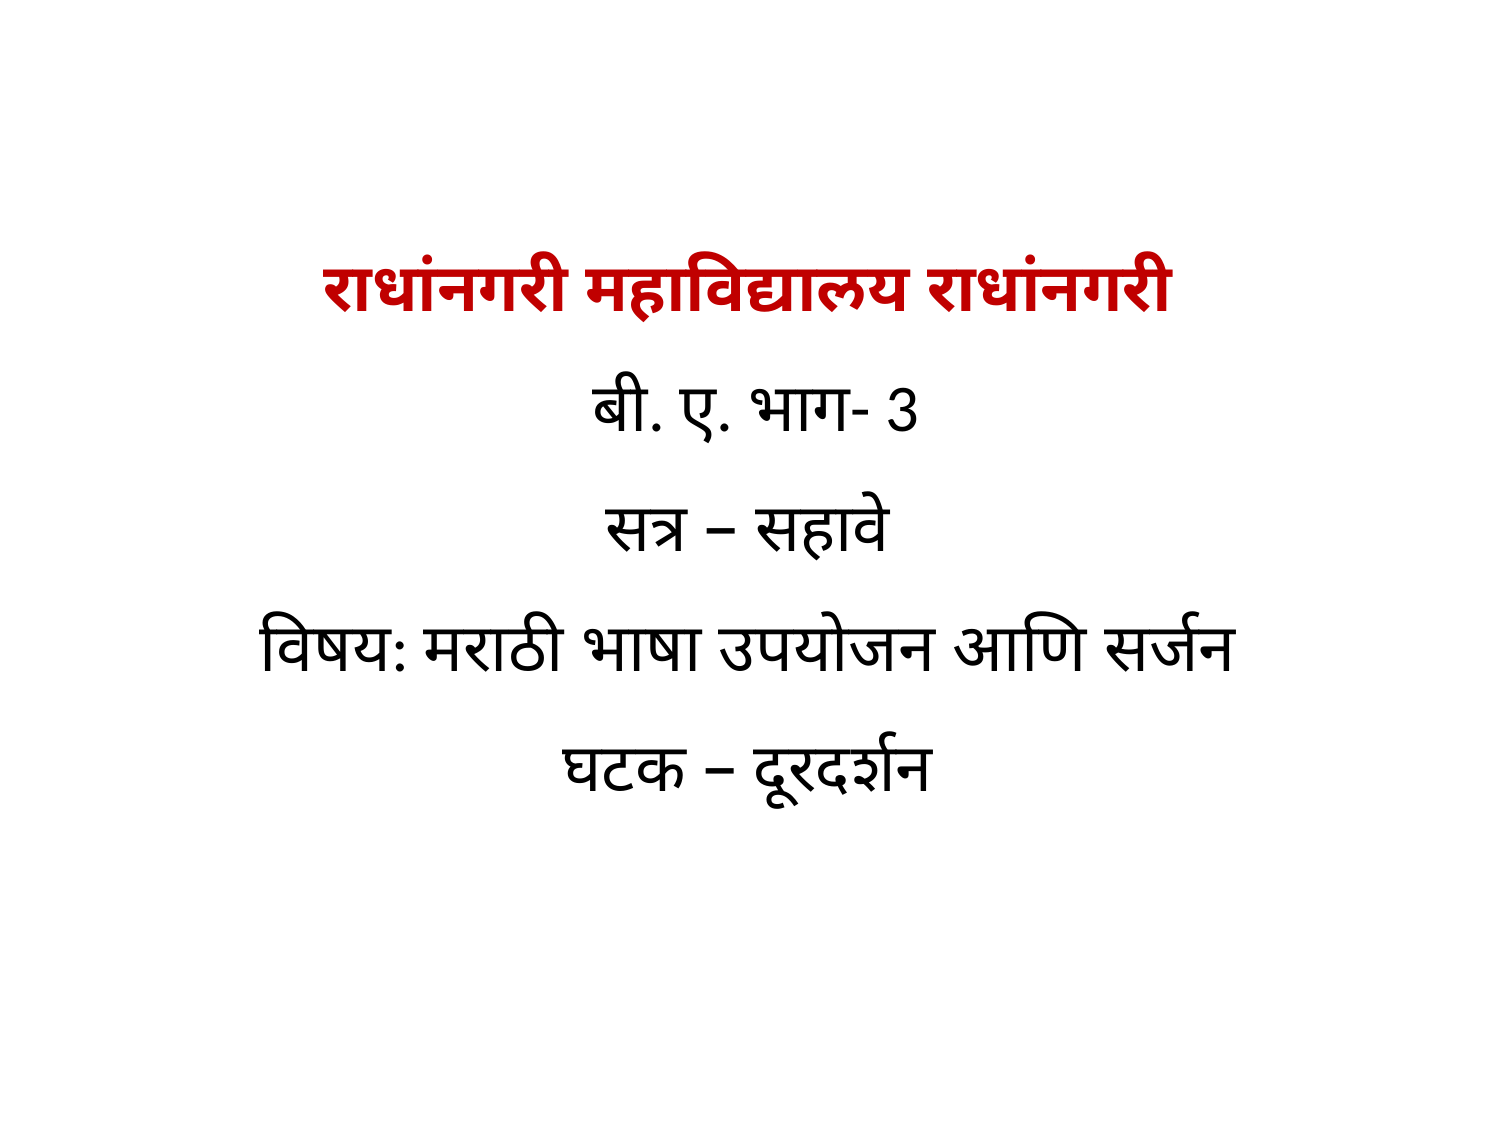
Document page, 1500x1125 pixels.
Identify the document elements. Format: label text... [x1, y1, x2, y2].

text_box राधांनगरी महाविद्यालय राधांनगरी बी. ए. भाग- 3 सत्र – सहावे विषय: मराठी भाषा उपयोजन आणि सर्जन घटक – दूरदर्शन [199, 237, 1313, 932]
